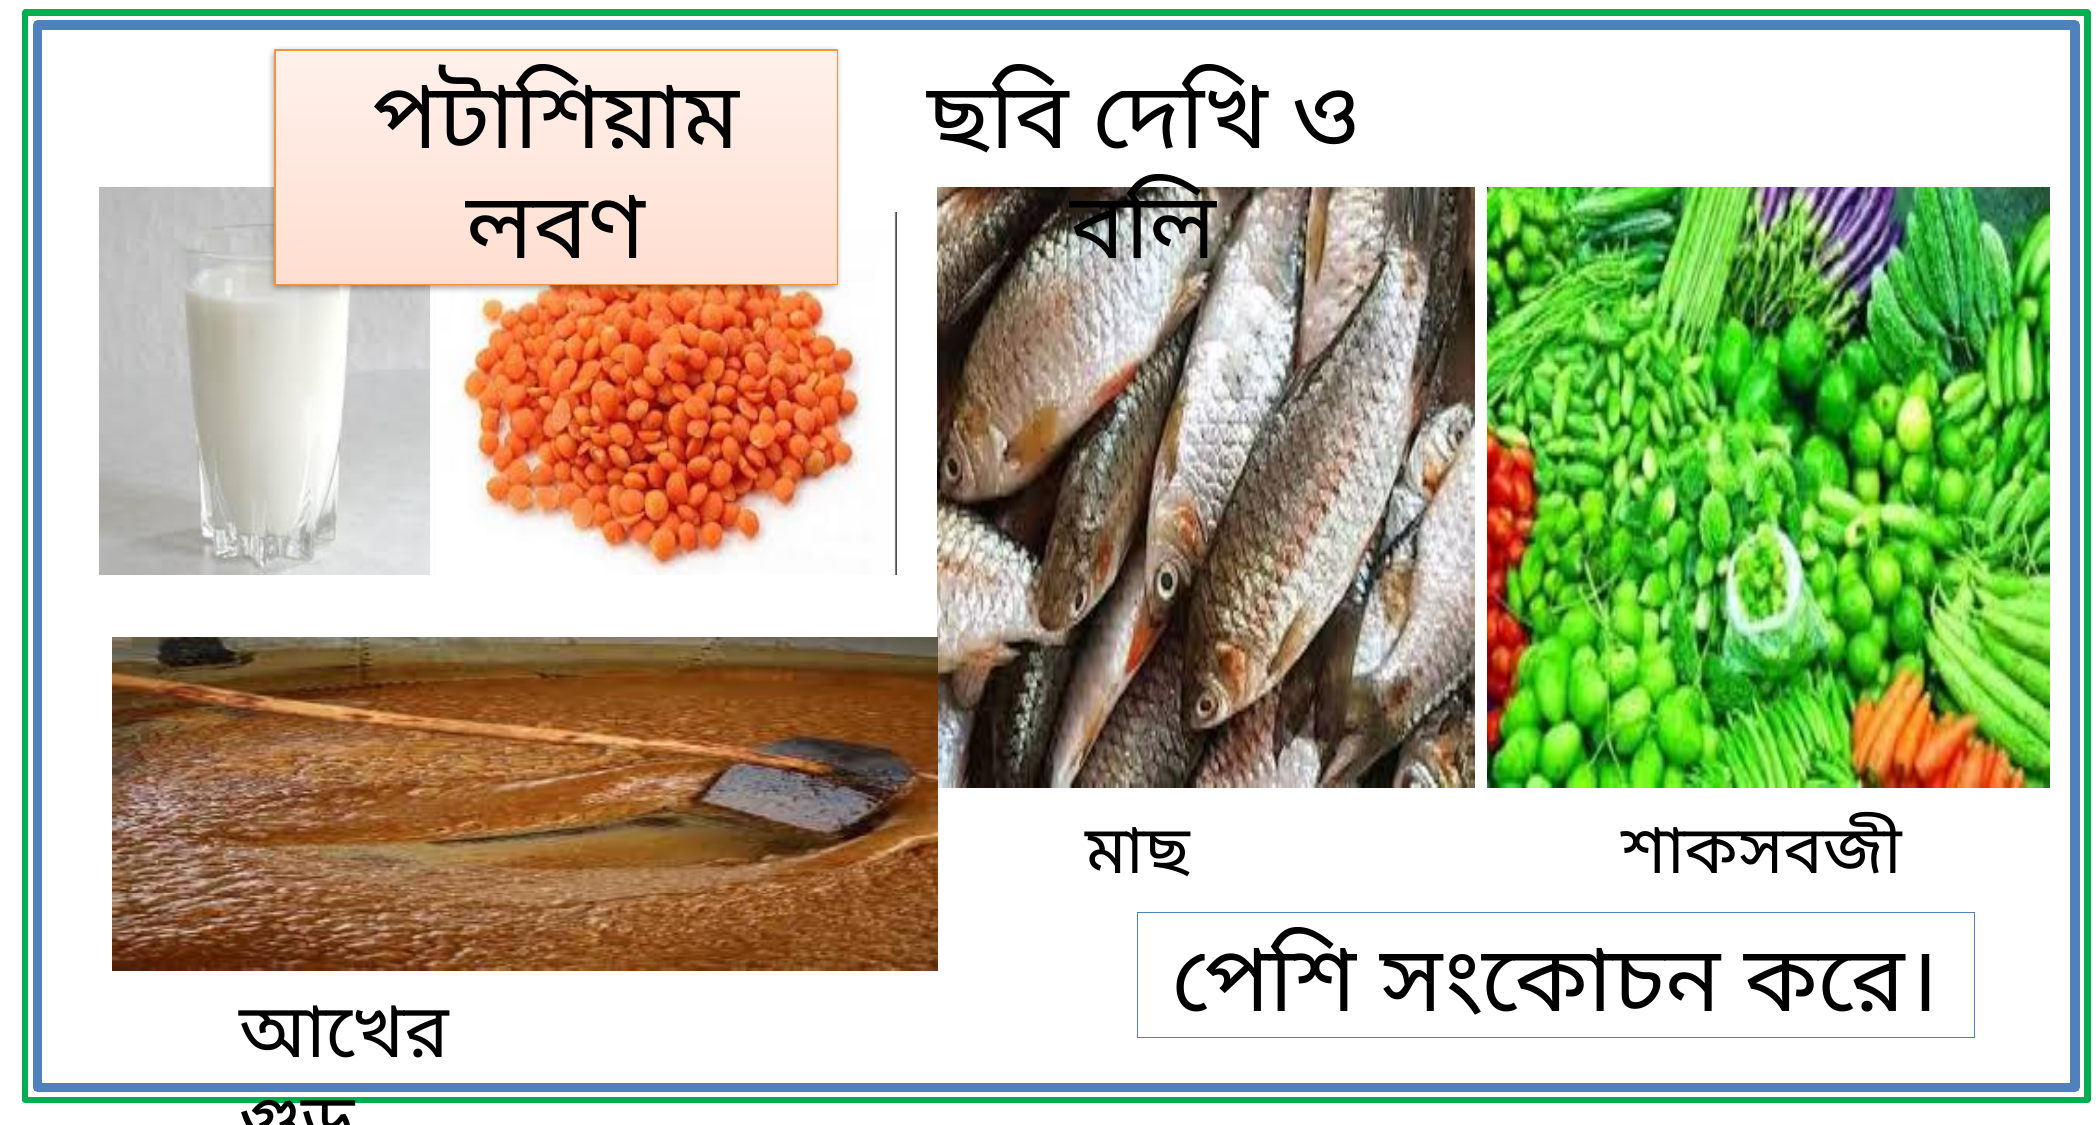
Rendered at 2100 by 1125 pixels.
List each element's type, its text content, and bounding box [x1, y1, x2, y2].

text_box আখের গুড় [224, 980, 538, 1125]
text_box শাকসবজী [1574, 799, 1950, 895]
text_box পেশি সংকোচন করে। [1137, 912, 1975, 1038]
picture [112, 187, 1476, 971]
text_box [23, 10, 2090, 1102]
text_box মাছ [1024, 799, 1250, 895]
text_box পটাশিয়াম লবণ [274, 49, 838, 210]
picture [99, 187, 898, 576]
picture [1487, 187, 2051, 788]
text_box ছবি দেখি ও বলি [862, 49, 1425, 285]
